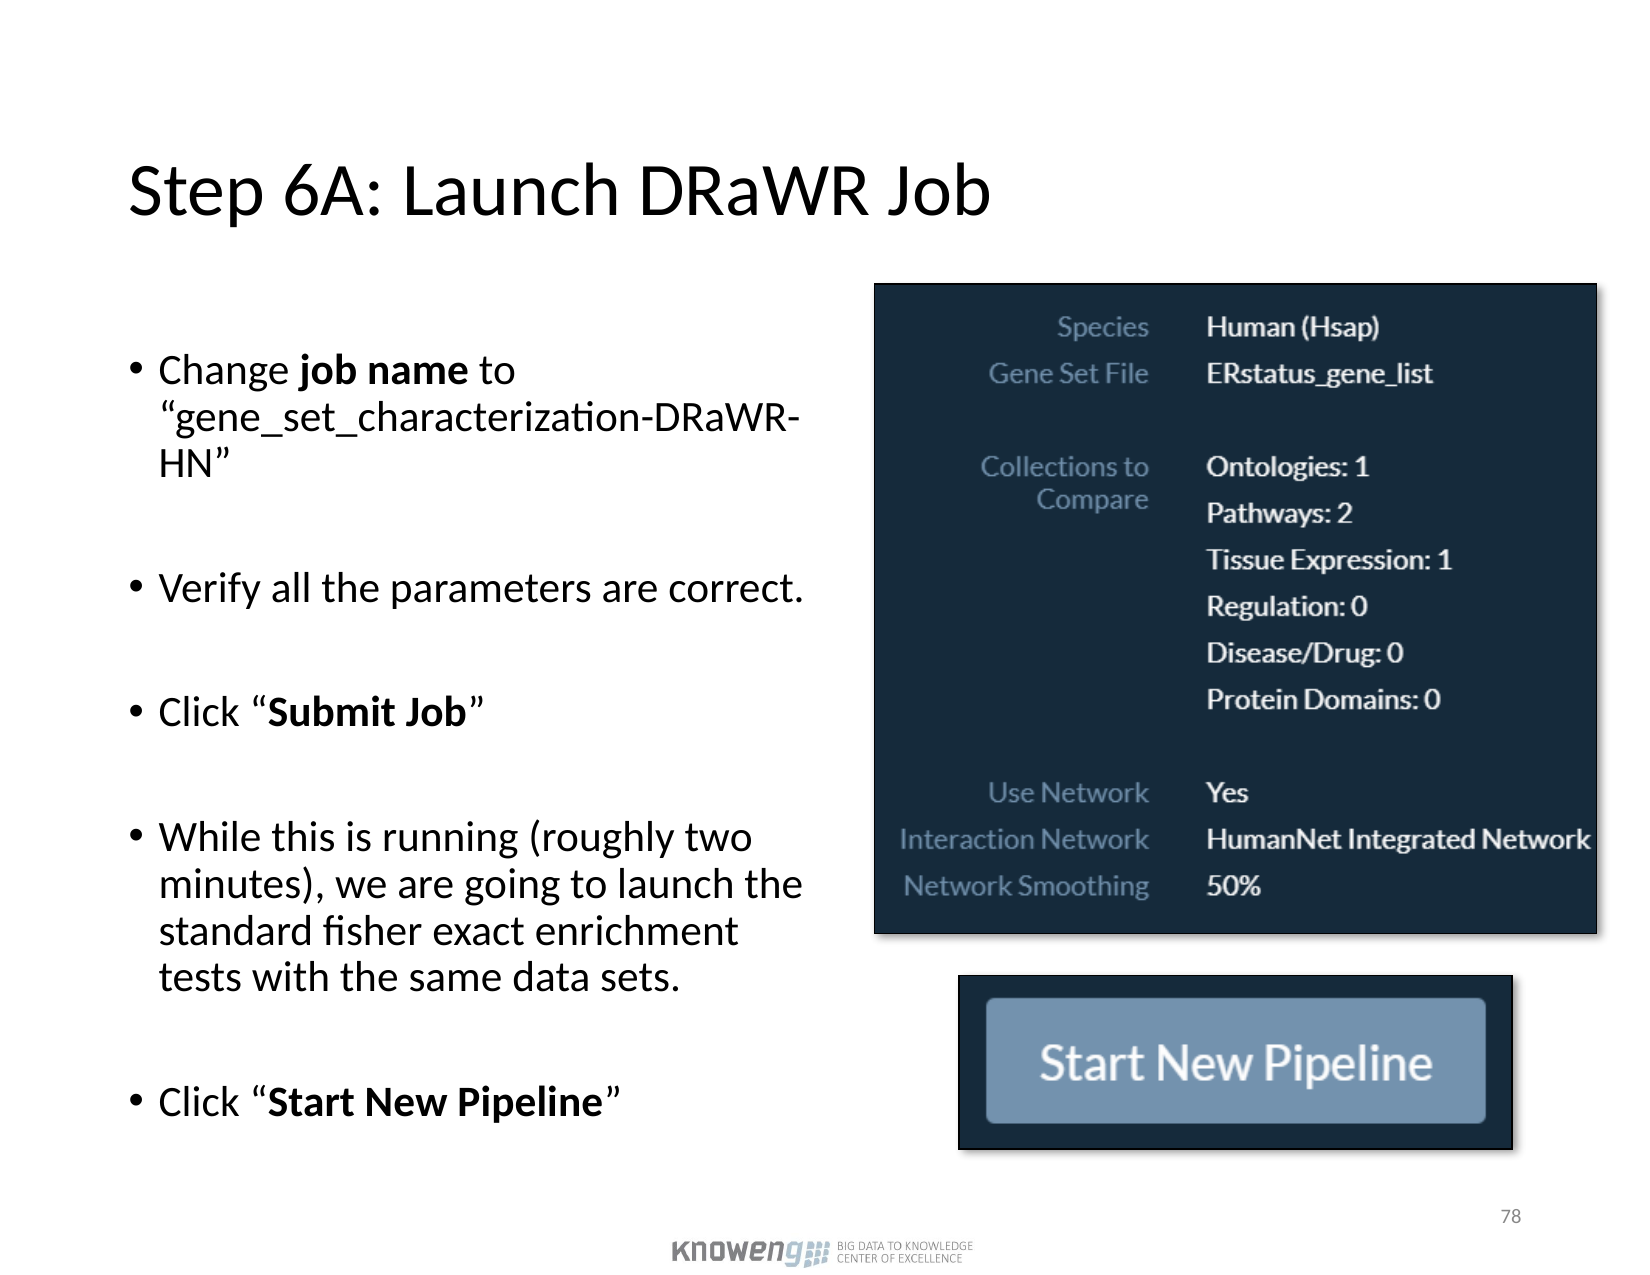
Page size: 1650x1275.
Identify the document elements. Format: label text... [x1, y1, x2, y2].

picture [959, 975, 1512, 1149]
title Step 6A: Launch DRaWR Job [113, 67, 1537, 315]
picture [874, 284, 1596, 933]
list Change job name to “gene_set_characterization-DRaWR-HN” Verify all the parameters are correct. Click “Submit Job” While this is running (roughly two minutes), we are going to launch the standard fisher exact enrichment tests with the same data sets. Click “Start New Pipeline” [113, 339, 825, 1149]
slide_number 78 [1165, 1181, 1537, 1250]
picture [665, 1233, 979, 1272]
